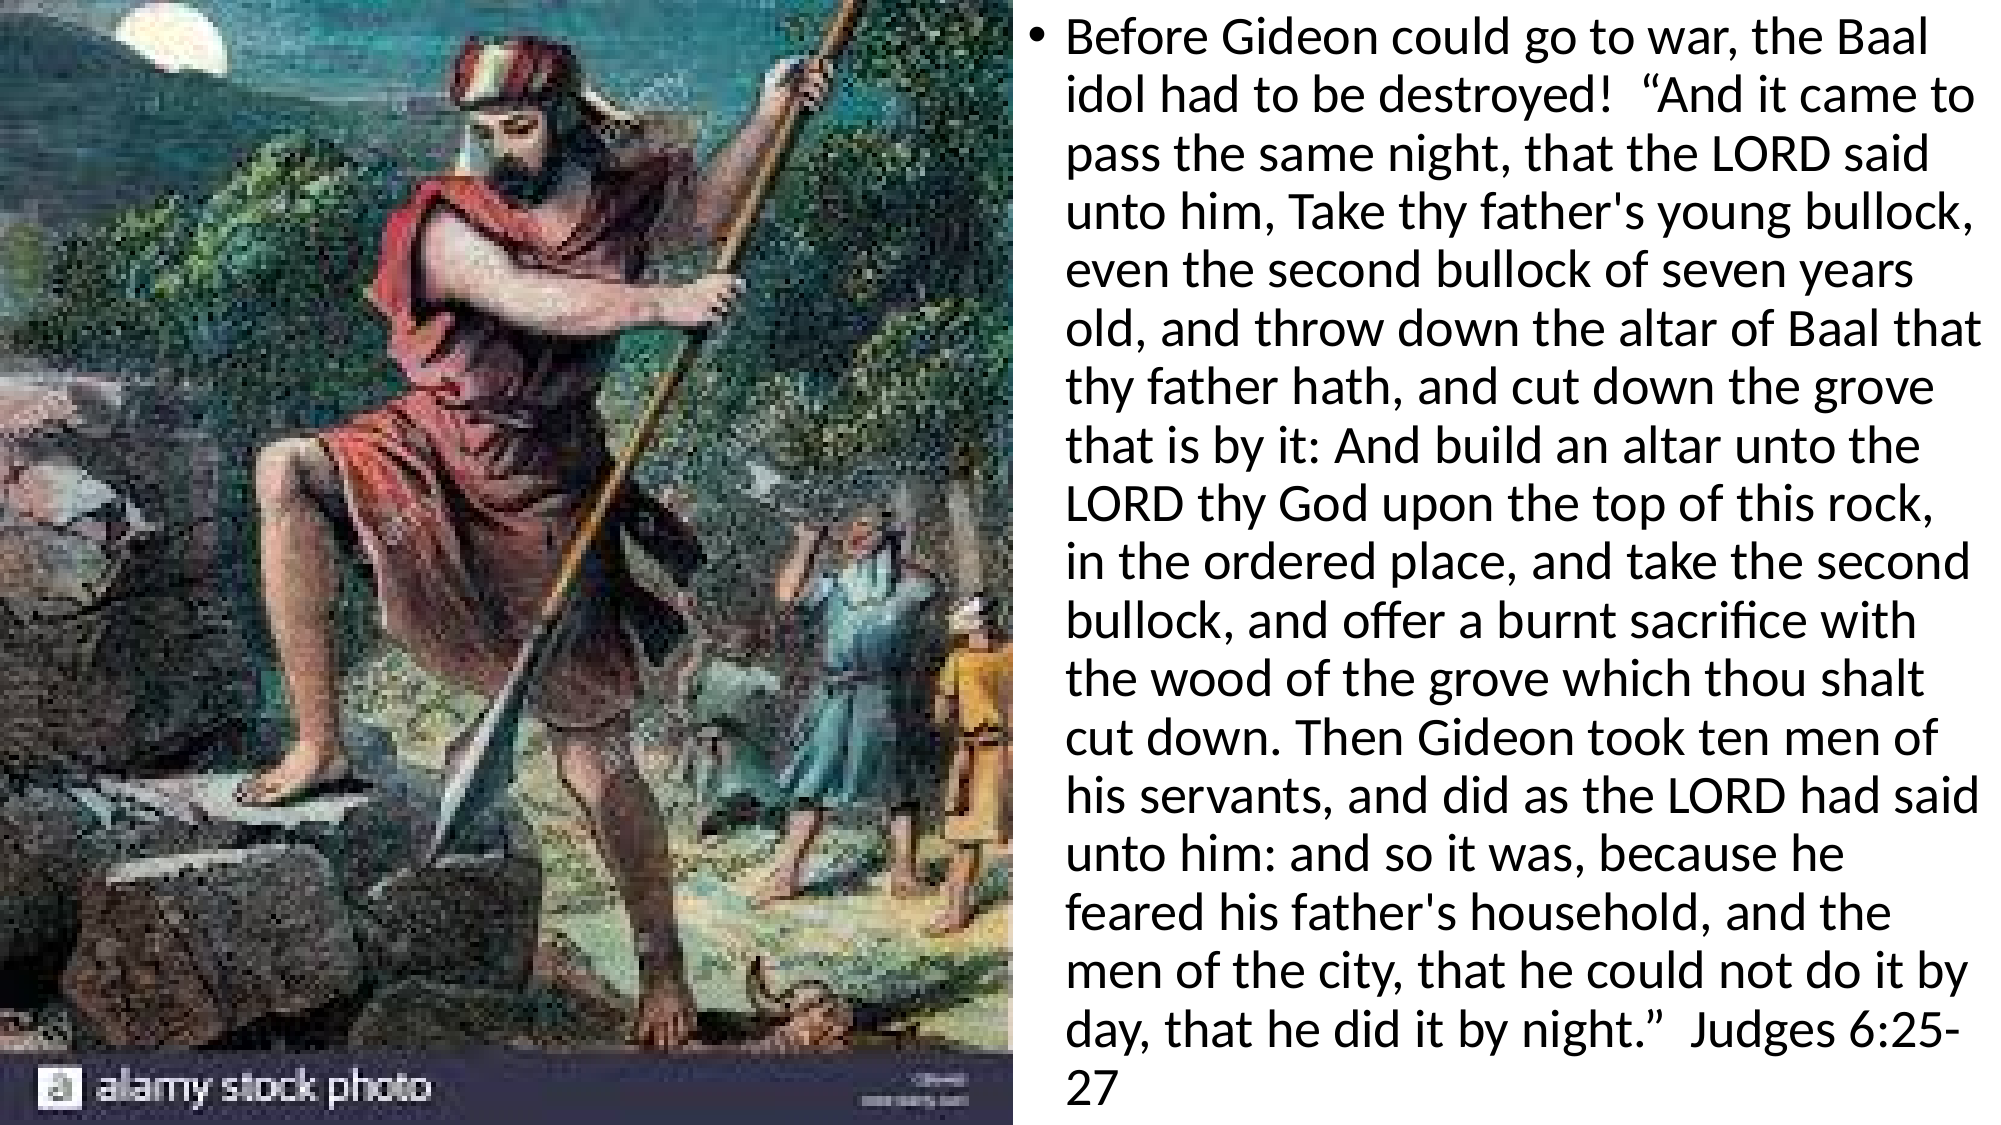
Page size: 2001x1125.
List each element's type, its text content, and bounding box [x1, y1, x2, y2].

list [0, 0, 1013, 1125]
list Before Gideon could go to war, the Baal idol had to be destroyed! “And it came to pass the same night, that the LORD said unto him, Take thy father's young bullock, even the second bullock of seven years old, and throw down the altar of Baal that thy father hath, and cut down the grove that is by it: And build an altar unto the LORD thy God upon the top of this rock, in the ordered place, and take the second bullock, and offer a burnt sacrifice with the wood of the grove which thou shalt cut down. Then Gideon took ten men of his servants, and did as the LORD had said unto him: and so it was, because he feared his father's household, and the men of the city, that he could not do it by day, that he did it by night.” Judges 6:25-27 [1013, 0, 2000, 1125]
